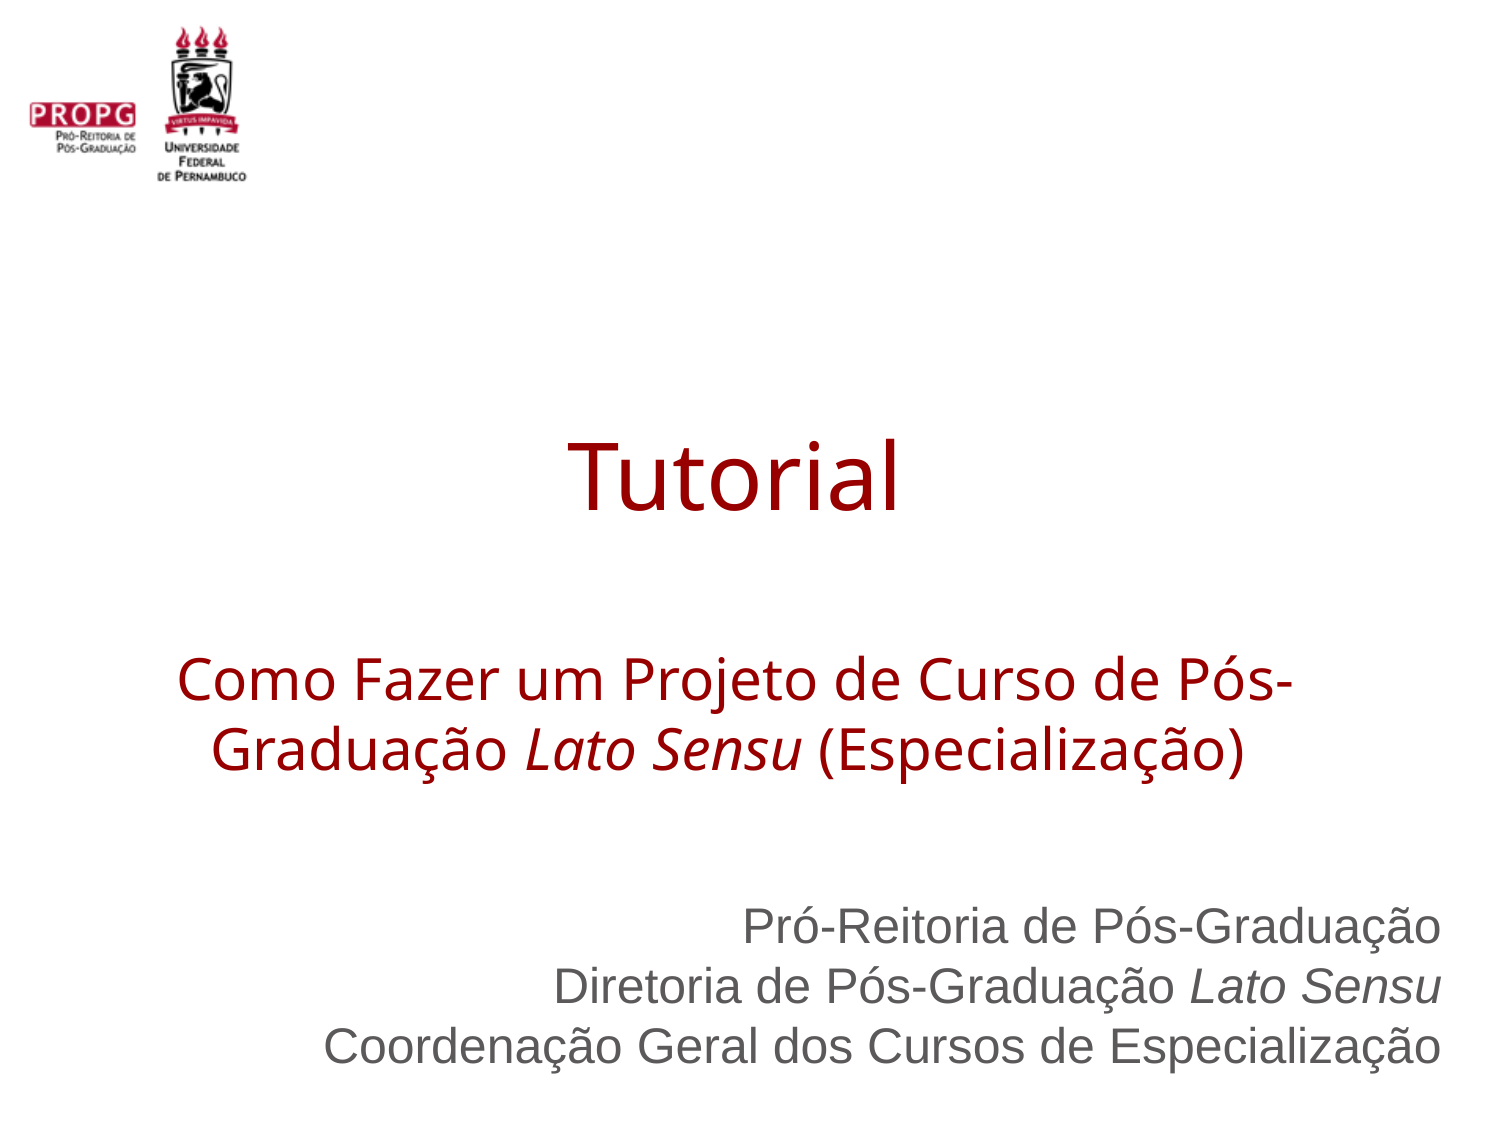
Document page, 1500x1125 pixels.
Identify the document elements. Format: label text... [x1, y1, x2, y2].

title Tutorial Como Fazer um Projeto de Curso de Pós-Graduação Lato Sensu (Especialização) [75, 299, 1396, 826]
picture [24, 24, 252, 187]
subtitle Pró-Reitoria de Pós-Graduação Diretoria de Pós-Graduação Lato Sensu Coordenação Geral dos Cursos de Especialização [75, 878, 1458, 1083]
